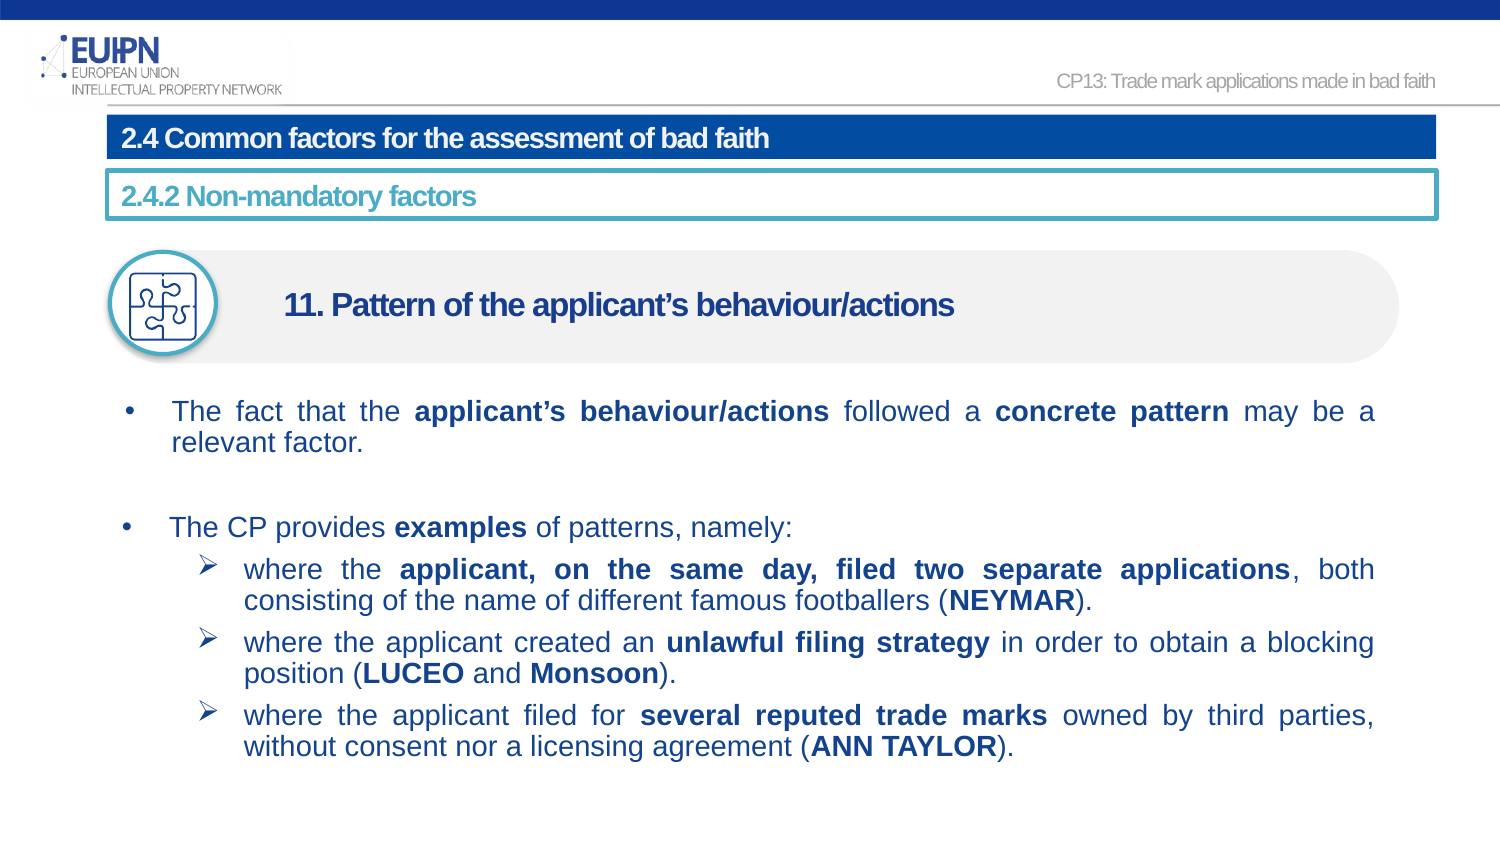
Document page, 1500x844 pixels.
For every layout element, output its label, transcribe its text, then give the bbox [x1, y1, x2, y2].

text_box The fact that the applicant’s behaviour/actions followed a concrete pattern may be a relevant factor. [109, 388, 1390, 467]
text_box The CP provides examples of patterns, namely: where the applicant, on the same day, filed two separate applications, both consisting of the name of different famous footballers (NEYMAR). where the applicant created an unlawful filing strategy in order to obtain a blocking position (LUCEO and Monsoon). where the applicant filed for several reputed trade marks owned by third parties, without consent nor a licensing agreement (ANN TAYLOR). [107, 505, 1390, 771]
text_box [29, 31, 290, 104]
text_box 2.4.2 Non-mandatory factors [106, 170, 1437, 219]
text_box CP13: Trade mark applications made in bad faith [175, 44, 1437, 114]
picture [0, 0, 1500, 844]
text_box 2.4 Common factors for the assessment of bad faith [106, 114, 1437, 159]
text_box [106, 249, 1400, 364]
